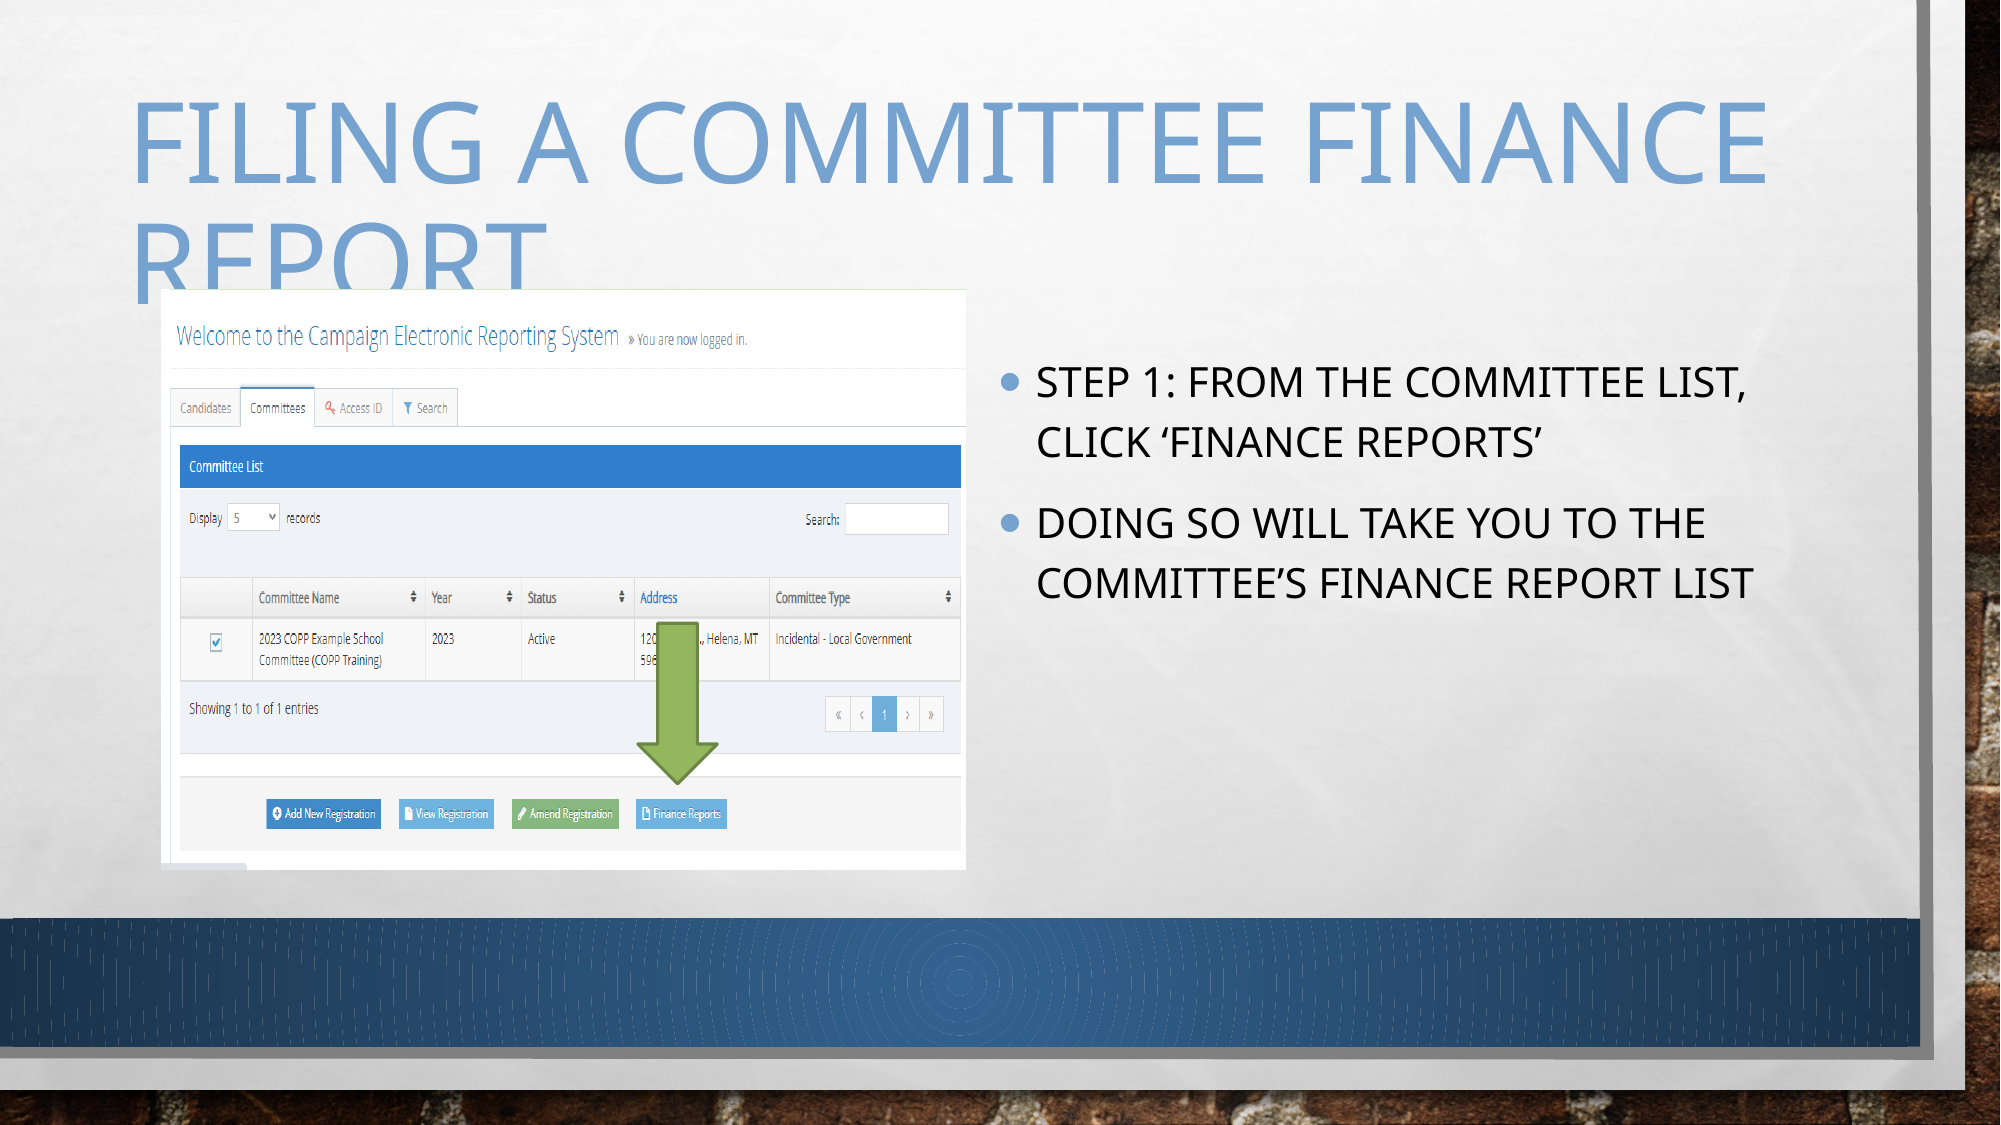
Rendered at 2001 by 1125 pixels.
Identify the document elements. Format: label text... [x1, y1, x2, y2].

list [112, 338, 948, 882]
picture [161, 289, 966, 870]
title Filing a committee finance report [112, 112, 1818, 303]
list Step 1: from the committee list, click ‘finance reports’ Doing so will take you to the committee’s finance report list [983, 338, 1818, 882]
picture [0, 0, 2000, 1125]
